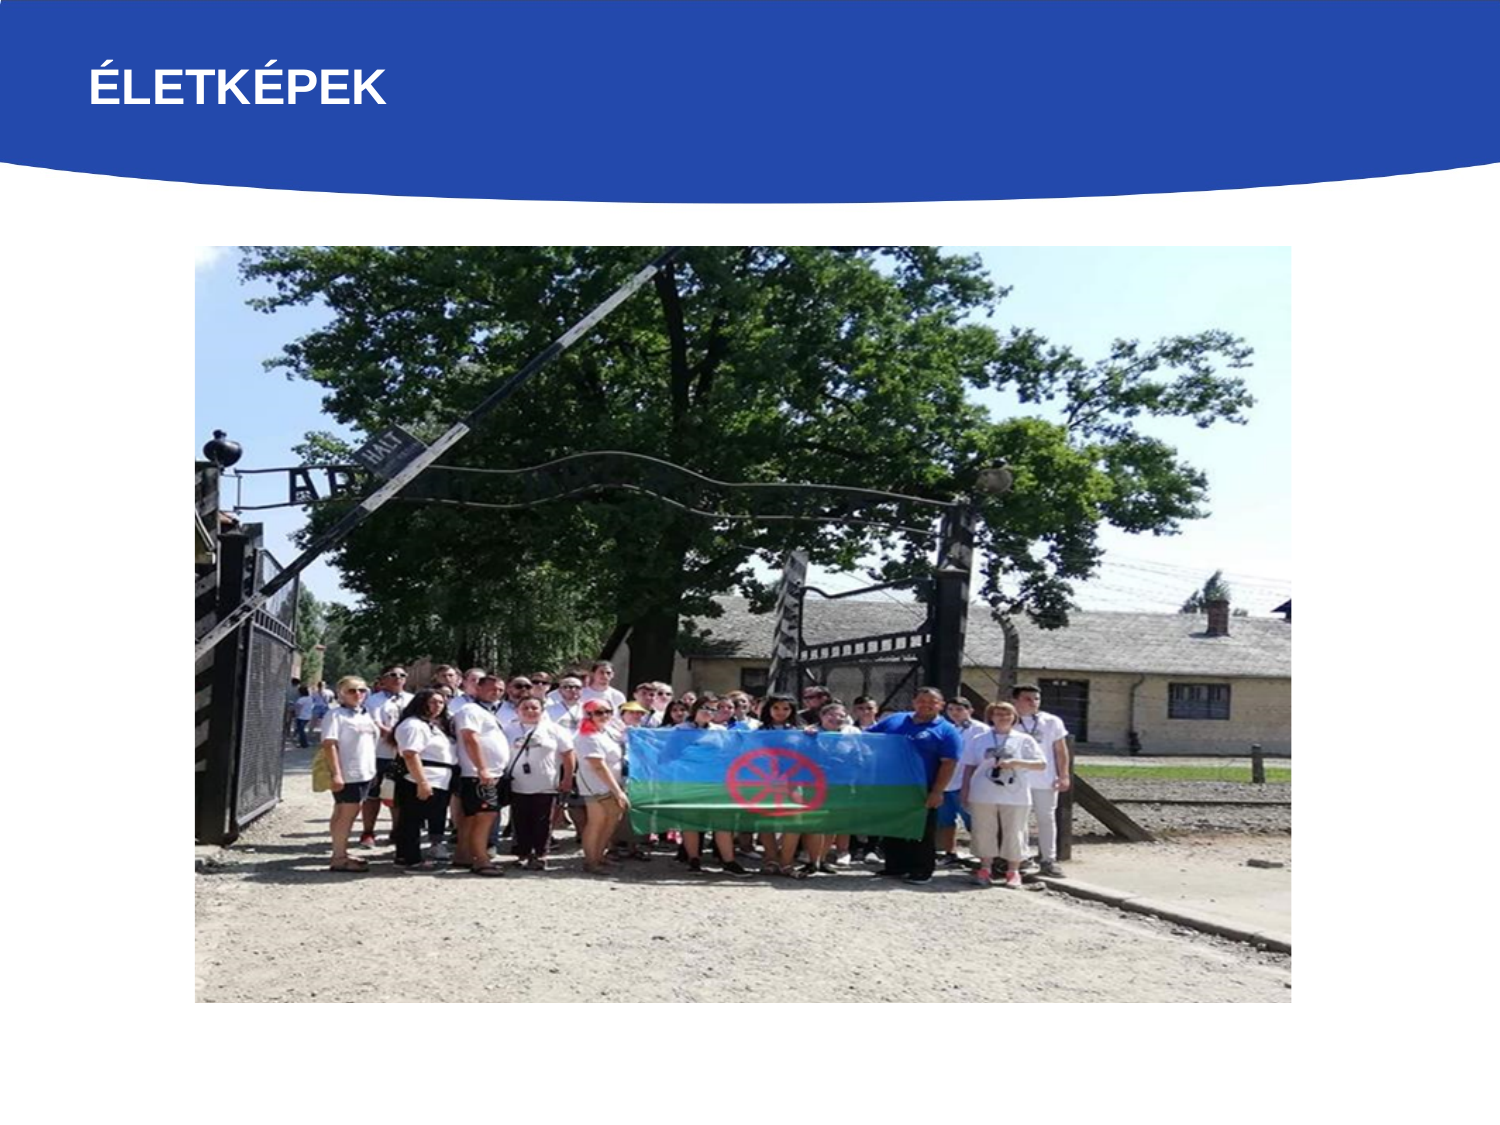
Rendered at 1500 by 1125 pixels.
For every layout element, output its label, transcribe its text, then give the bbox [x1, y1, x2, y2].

title ÉLETKÉPEK [73, 7, 845, 161]
picture [0, 0, 1500, 1125]
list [194, 246, 1292, 1004]
